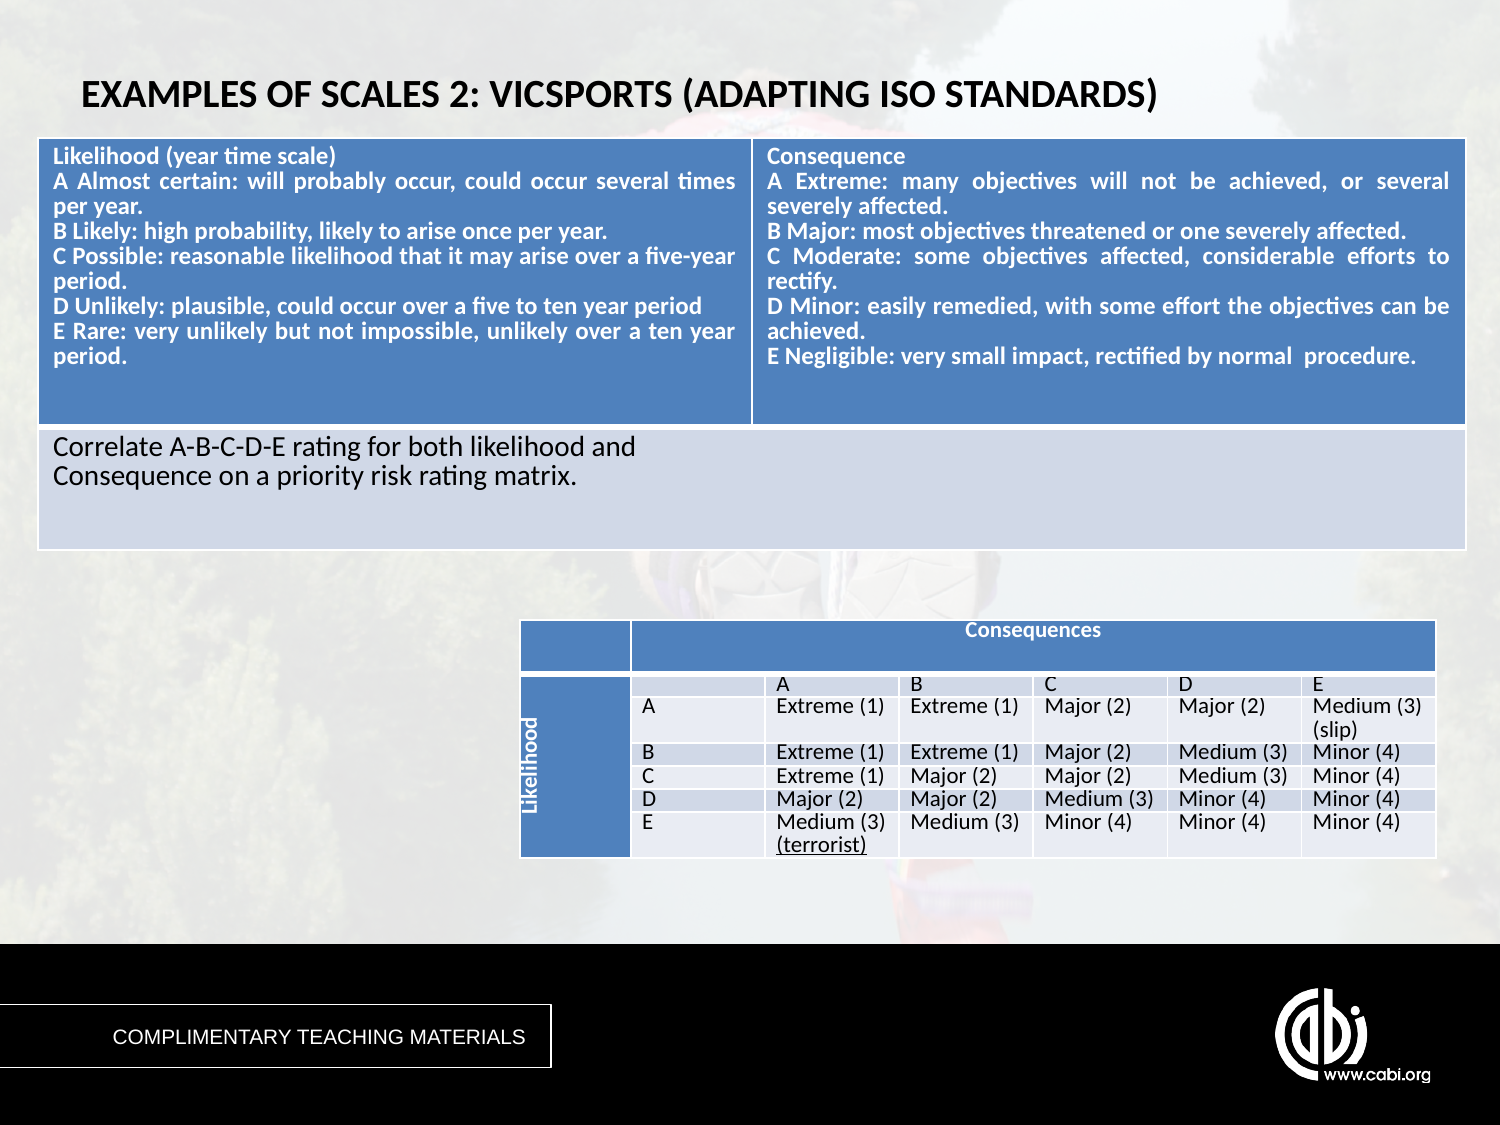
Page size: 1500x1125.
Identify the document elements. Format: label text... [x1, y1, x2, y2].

table_cell Medium (3) [1168, 767, 1301, 788]
title EXAMPLES OF SCALES 2: VICSPORTS (ADAPTING ISO STANDARDS) [66, 45, 1436, 137]
table_cell Extreme (1) [766, 698, 898, 742]
table_cell Major (2) [900, 790, 1032, 811]
table_cell Medium (3) (slip) [1302, 698, 1435, 742]
table_header Consequences [632, 621, 1435, 671]
table_cell Major (2) [900, 767, 1032, 788]
table_cell B [900, 677, 1032, 696]
table_cell Minor (4) [1034, 813, 1167, 857]
table_cell E [632, 813, 764, 857]
table_cell Major (2) [1034, 767, 1167, 788]
table_cell Medium (3) [1034, 790, 1167, 811]
table_cell B [632, 744, 764, 765]
table_cell Major (2) [1168, 698, 1301, 742]
table_cell C [632, 767, 764, 788]
table_cell Extreme (1) [900, 698, 1032, 742]
table_cell Correlate A-B-C-D-E rating for both likelihood and Consequence on a priority risk rating matrix. [39, 430, 1465, 549]
table_cell A [632, 698, 764, 742]
table_cell [632, 677, 764, 696]
table_cell Major (2) [1034, 744, 1167, 765]
table_header Likelihood (year time scale) A Almost certain: will probably occur, could occur several times per year. B Likely: high probability, likely to arise once per year. C Possible: reasonable likelihood that it may arise over a five-year period. D Unlikely: plausible, could occur over a five to ten year period E Rare: very unlikely but not impossible, unlikely over a ten year period. [39, 139, 751, 424]
table_cell Minor (4) [1302, 790, 1435, 811]
table_cell Medium (3) [900, 813, 1032, 857]
table_cell Minor (4) [1302, 813, 1435, 857]
table_cell Minor (4) [1168, 790, 1301, 811]
table_cell Major (2) [766, 790, 898, 811]
table_cell Extreme (1) [900, 744, 1032, 765]
table_cell Minor (4) [1168, 813, 1301, 857]
table_header Consequence A Extreme: many objectives will not be achieved, or several severely affected. B Major: most objectives threatened or one severely affected. C Moderate: some objectives affected, considerable efforts to rectify. D Minor: easily remedied, with some effort the objectives can be achieved. E Negligible: very small impact, rectified by normal procedure. [753, 139, 1465, 424]
table_cell A [766, 677, 898, 696]
table_cell Likelihood [521, 677, 630, 857]
table_cell D [632, 790, 764, 811]
table_cell Extreme (1) [766, 767, 898, 788]
table_cell D [1168, 677, 1301, 696]
table_cell E [1302, 677, 1435, 696]
table_cell Major (2) [1034, 698, 1167, 742]
table_cell Minor (4) [1302, 744, 1435, 765]
table_cell Extreme (1) [766, 744, 898, 765]
table_cell Minor (4) [1302, 767, 1435, 788]
table_header [521, 621, 630, 671]
table_cell Medium (3) [1168, 744, 1301, 765]
table_cell C [1034, 677, 1167, 696]
table_cell Medium (3) (terrorist) [766, 813, 898, 857]
